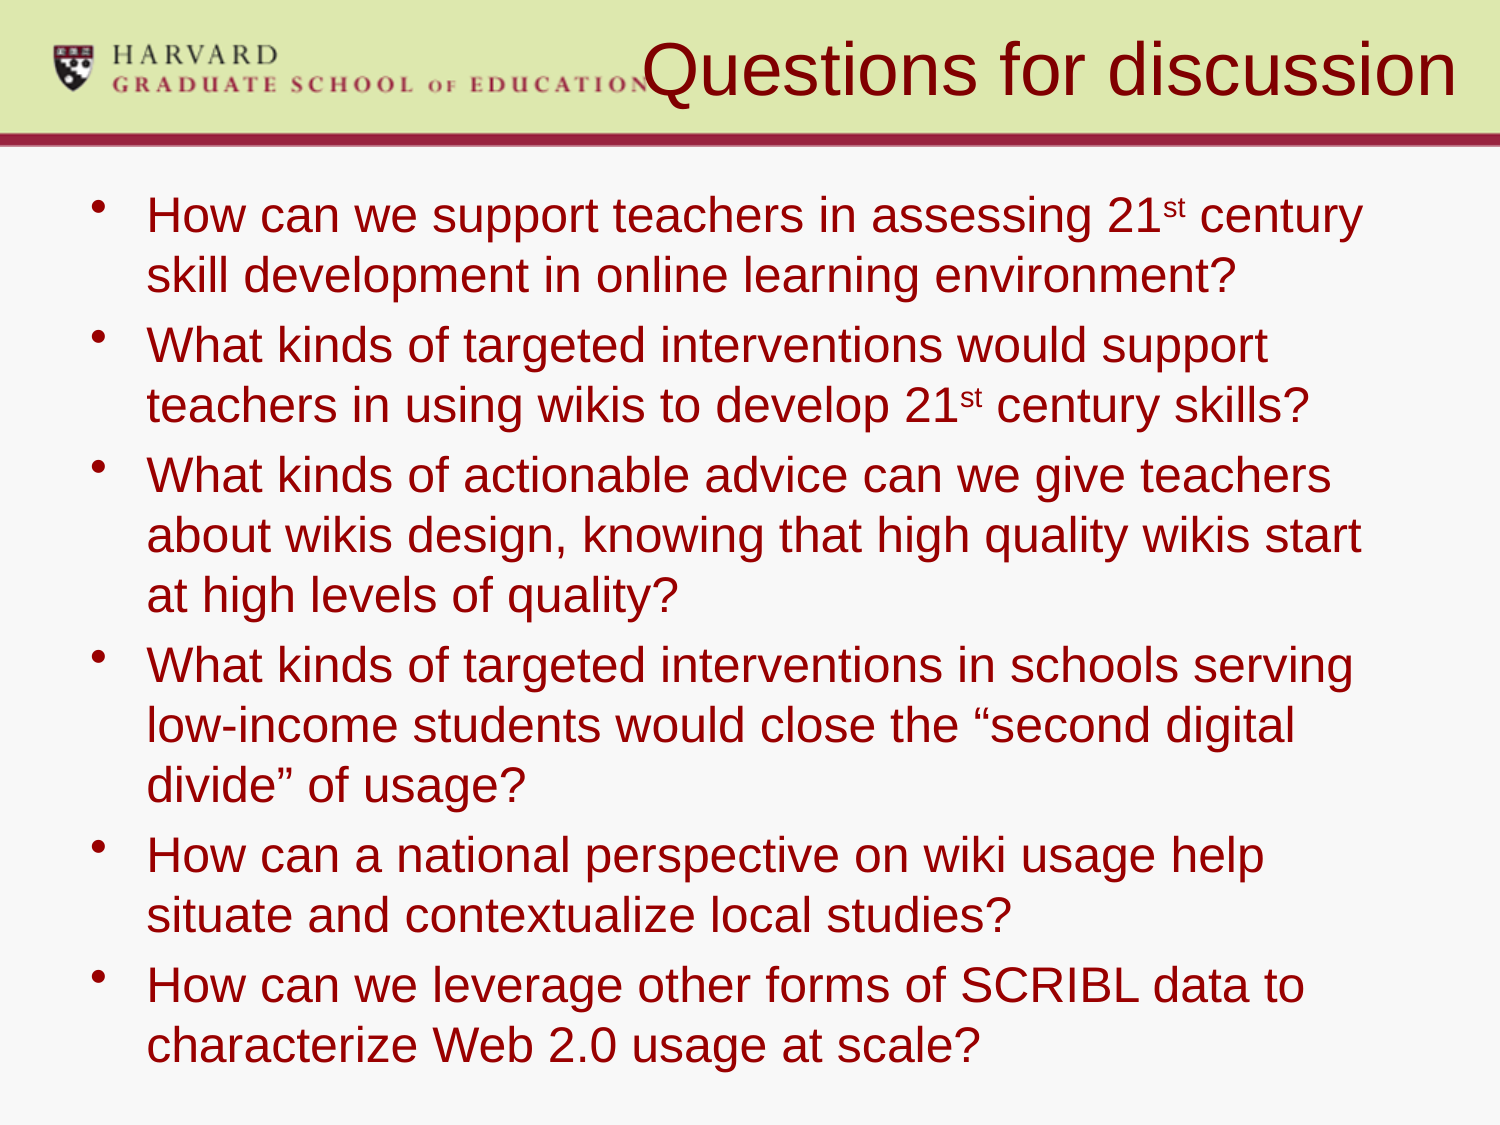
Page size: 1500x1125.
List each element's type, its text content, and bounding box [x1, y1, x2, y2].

title Questions for discussion [374, 27, 1500, 103]
list How can we support teachers in assessing 21st century skill development in online learning environment? What kinds of targeted interventions would support teachers in using wikis to develop 21st century skills? What kinds of actionable advice can we give teachers about wikis design, knowing that high quality wikis start at high levels of quality? What kinds of targeted interventions in schools serving low-income students would close the “second digital divide” of usage? How can a national perspective on wiki usage help situate and contextualize local studies? How can we leverage other forms of SCRIBL data to characterize Web 2.0 usage at scale? [74, 174, 1426, 906]
picture [0, 0, 1500, 147]
